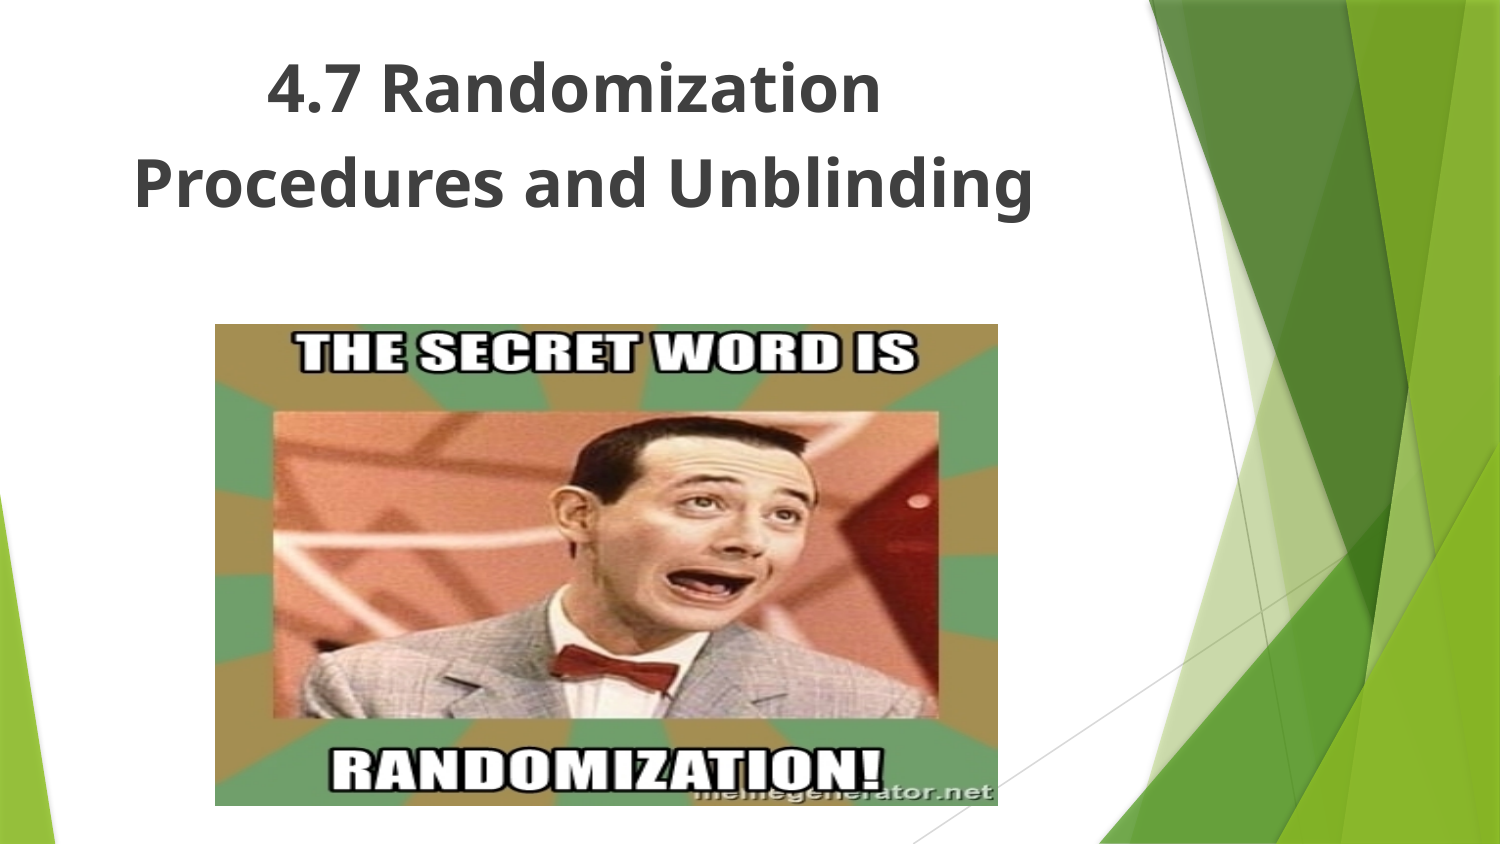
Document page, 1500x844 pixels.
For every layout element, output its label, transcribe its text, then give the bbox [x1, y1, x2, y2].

picture [215, 323, 999, 807]
list 4.7 Randomization Procedures and Unblinding [103, 37, 1066, 720]
